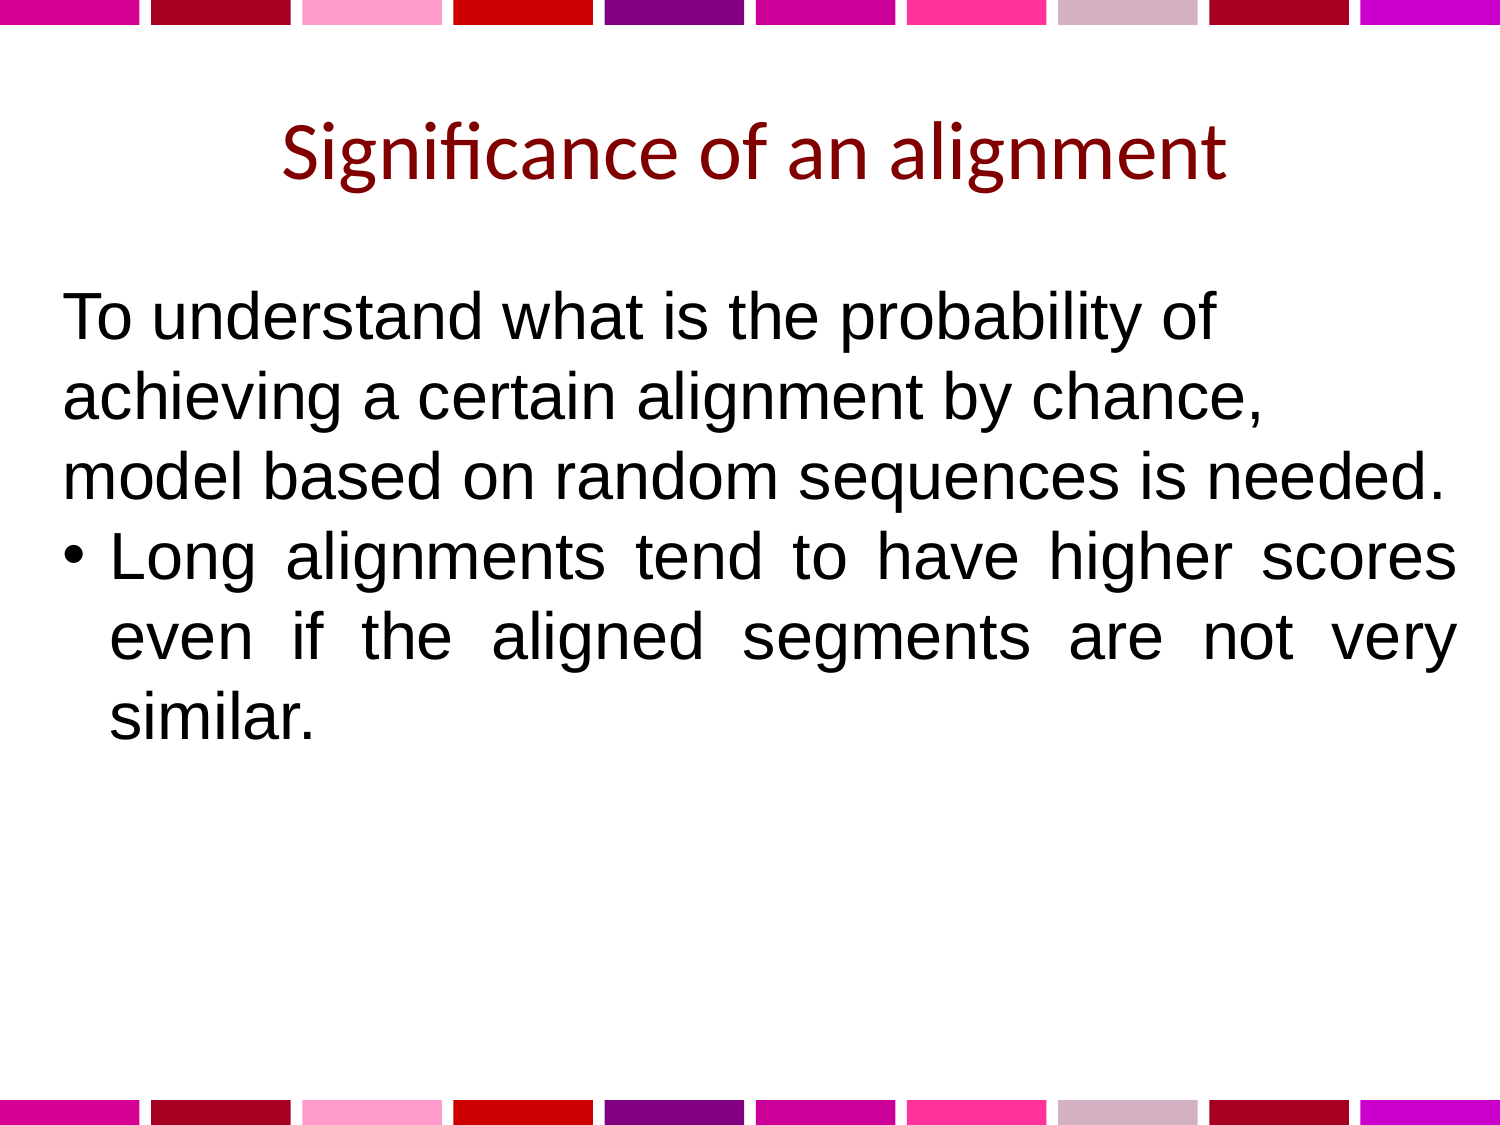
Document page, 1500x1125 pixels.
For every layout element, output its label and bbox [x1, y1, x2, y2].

text_box [0, 0, 1500, 1125]
